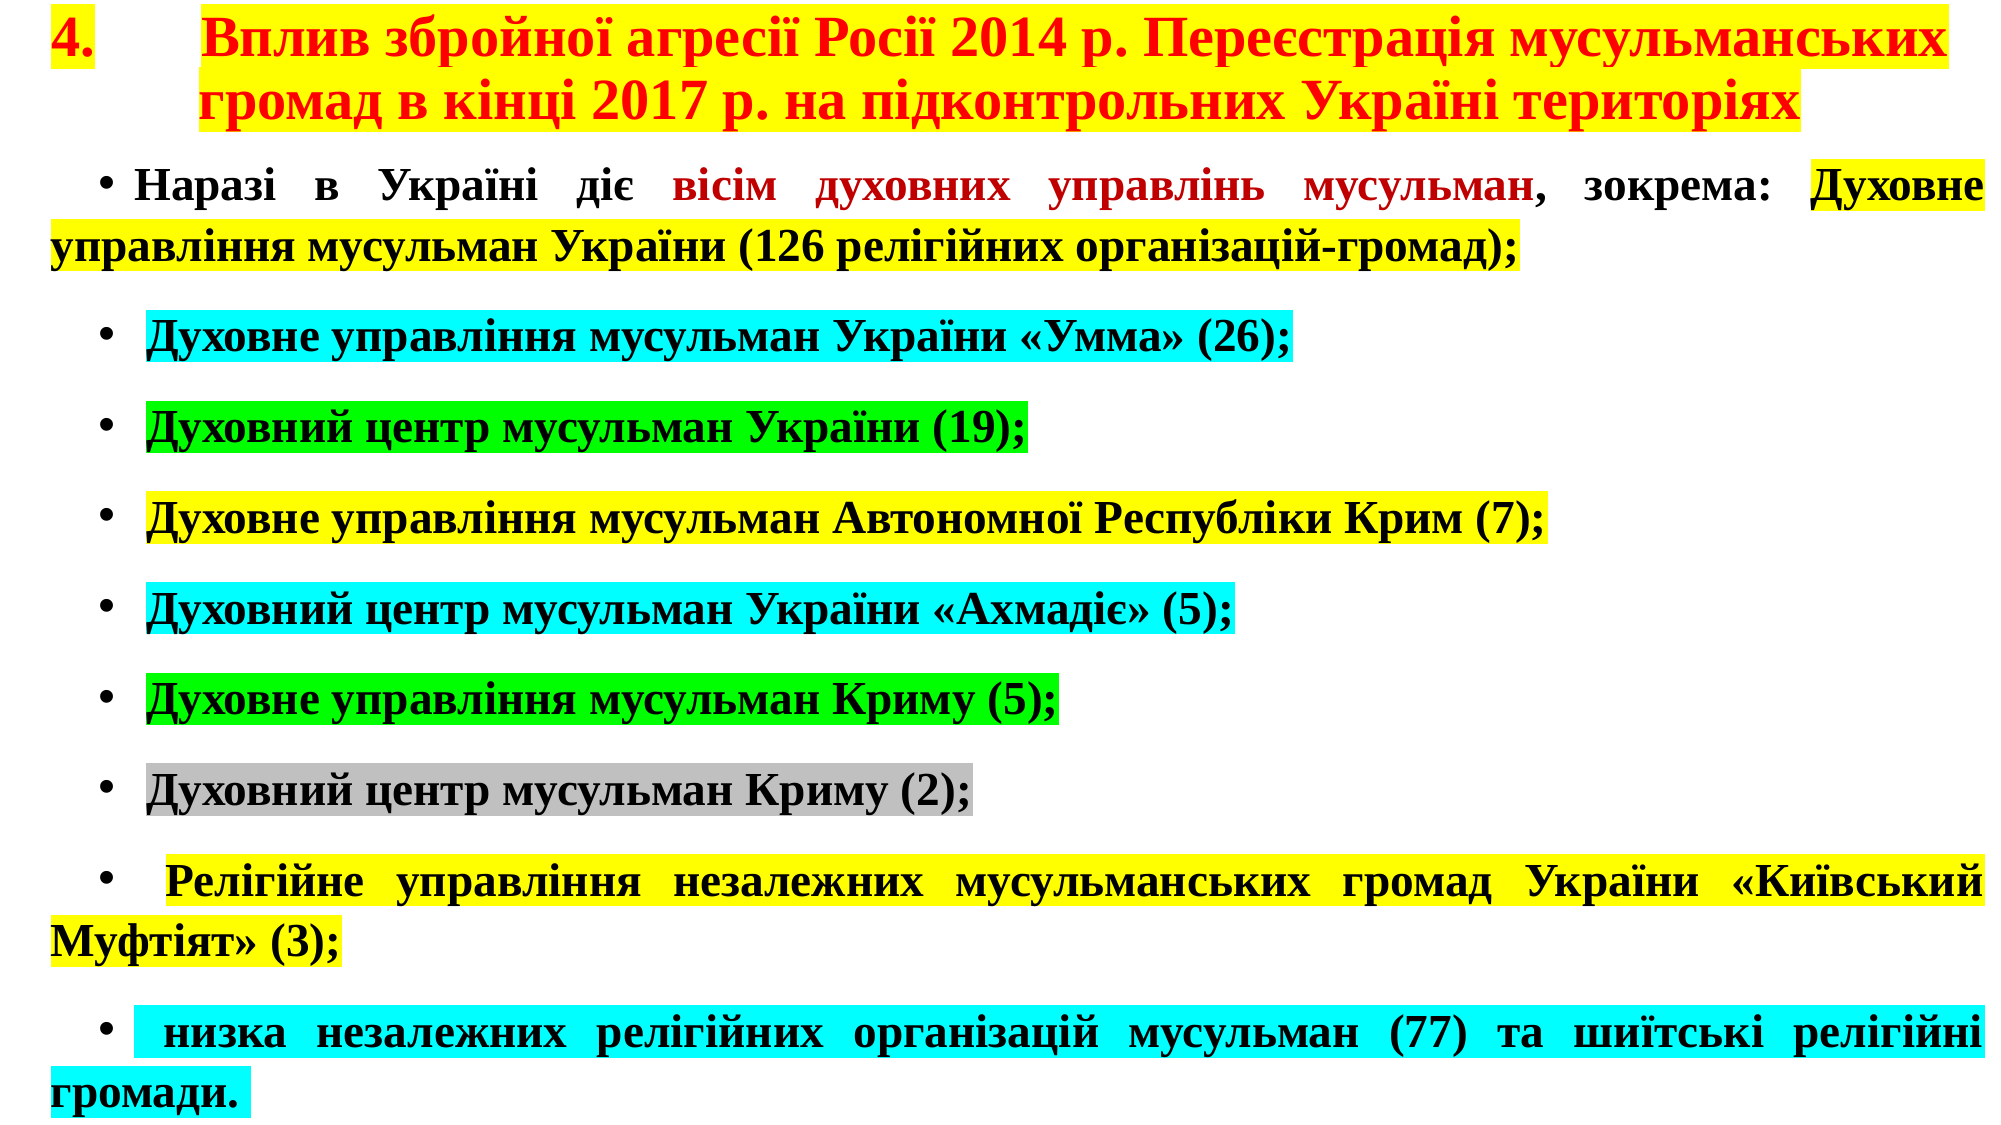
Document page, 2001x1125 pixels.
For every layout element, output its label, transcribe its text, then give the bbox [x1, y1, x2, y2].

title 4. Вплив збройної агресії Росії 2014 р. Переєстрація мусульманських громад в кінці 2017 р. на підконтрольних Україні територіях [0, 0, 2000, 142]
list Наразі в Україні діє вісім духовних управлінь мусульман, зокрема: Духовне управління мусульман України (126 релігійних організацій-громад); Духовне управління мусульман України «Умма» (26); Духовний центр мусульман України (19); Духовне управління мусульман Автономної Республіки Крим (7); Духовний центр мусульман України «Ахмадіє» (5); Духовне управління мусульман Криму (5); Духовний центр мусульман Криму (2); Релігійне управління незалежних мусульманських громад України «Київський Муфтіят» (3); низка незалежних релігійних організацій мусульман (77) та шиїтські релігійні громади. [0, 142, 2000, 1125]
